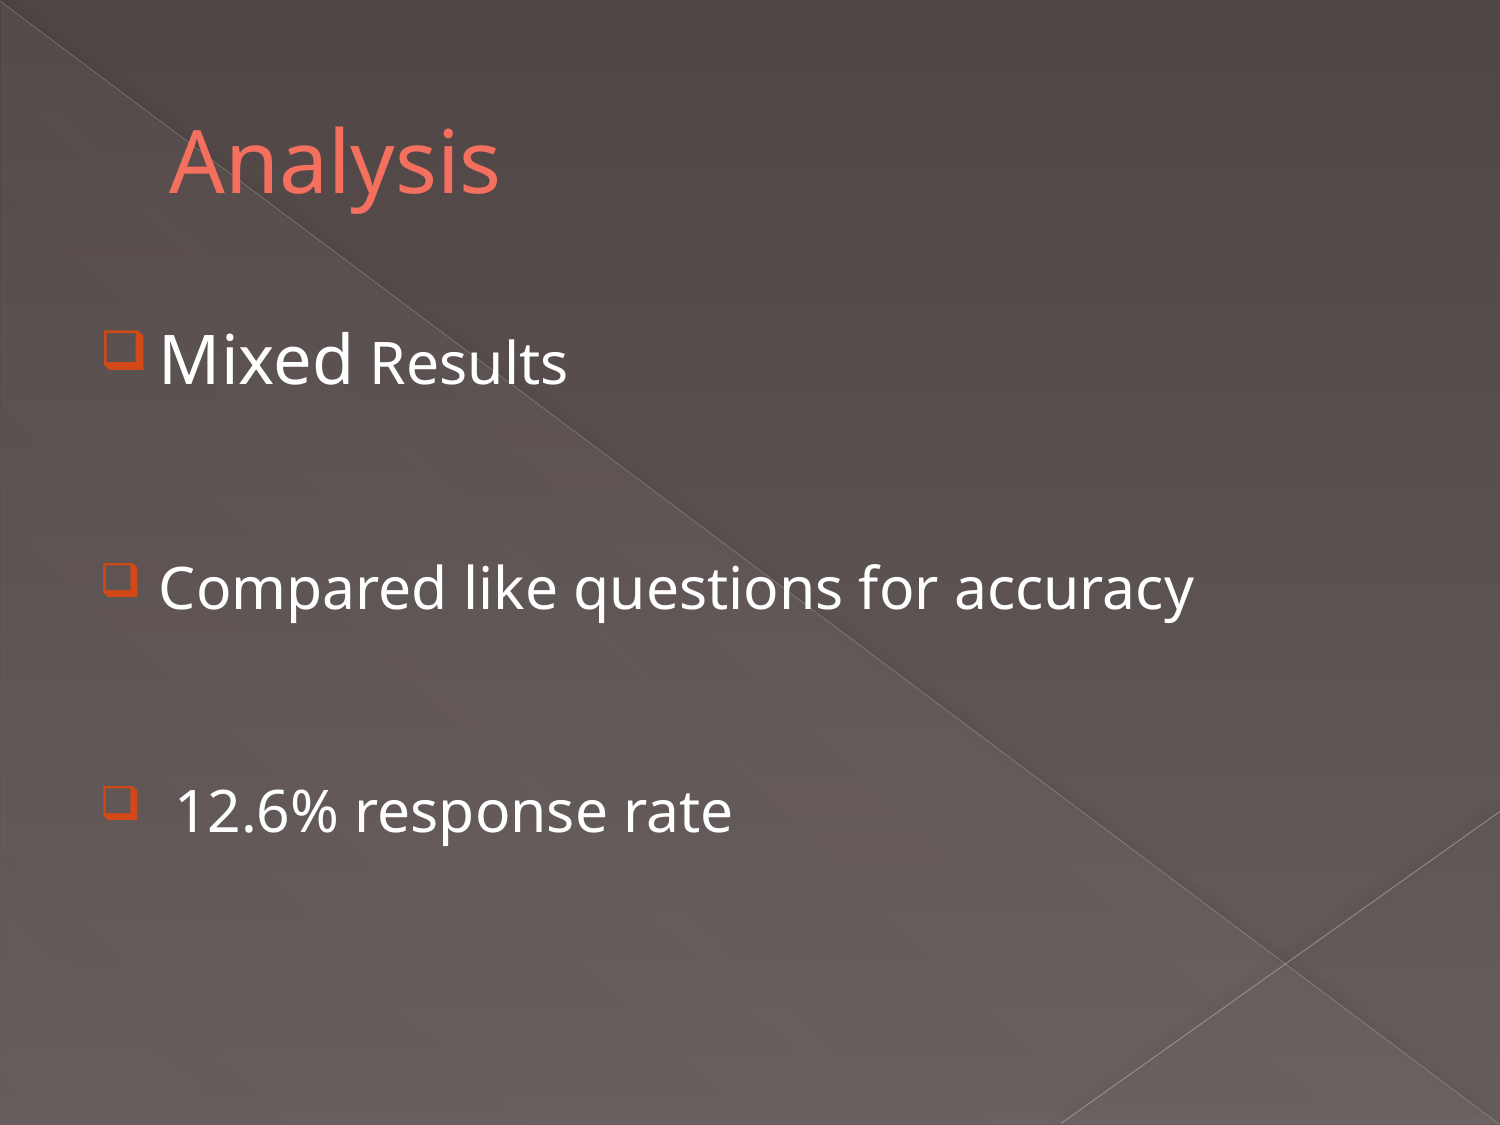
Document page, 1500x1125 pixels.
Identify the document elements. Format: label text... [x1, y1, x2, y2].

list Mixed Results Compared like questions for accuracy 12.6% response rate [75, 308, 1425, 1075]
title Analysis [75, 43, 1425, 274]
